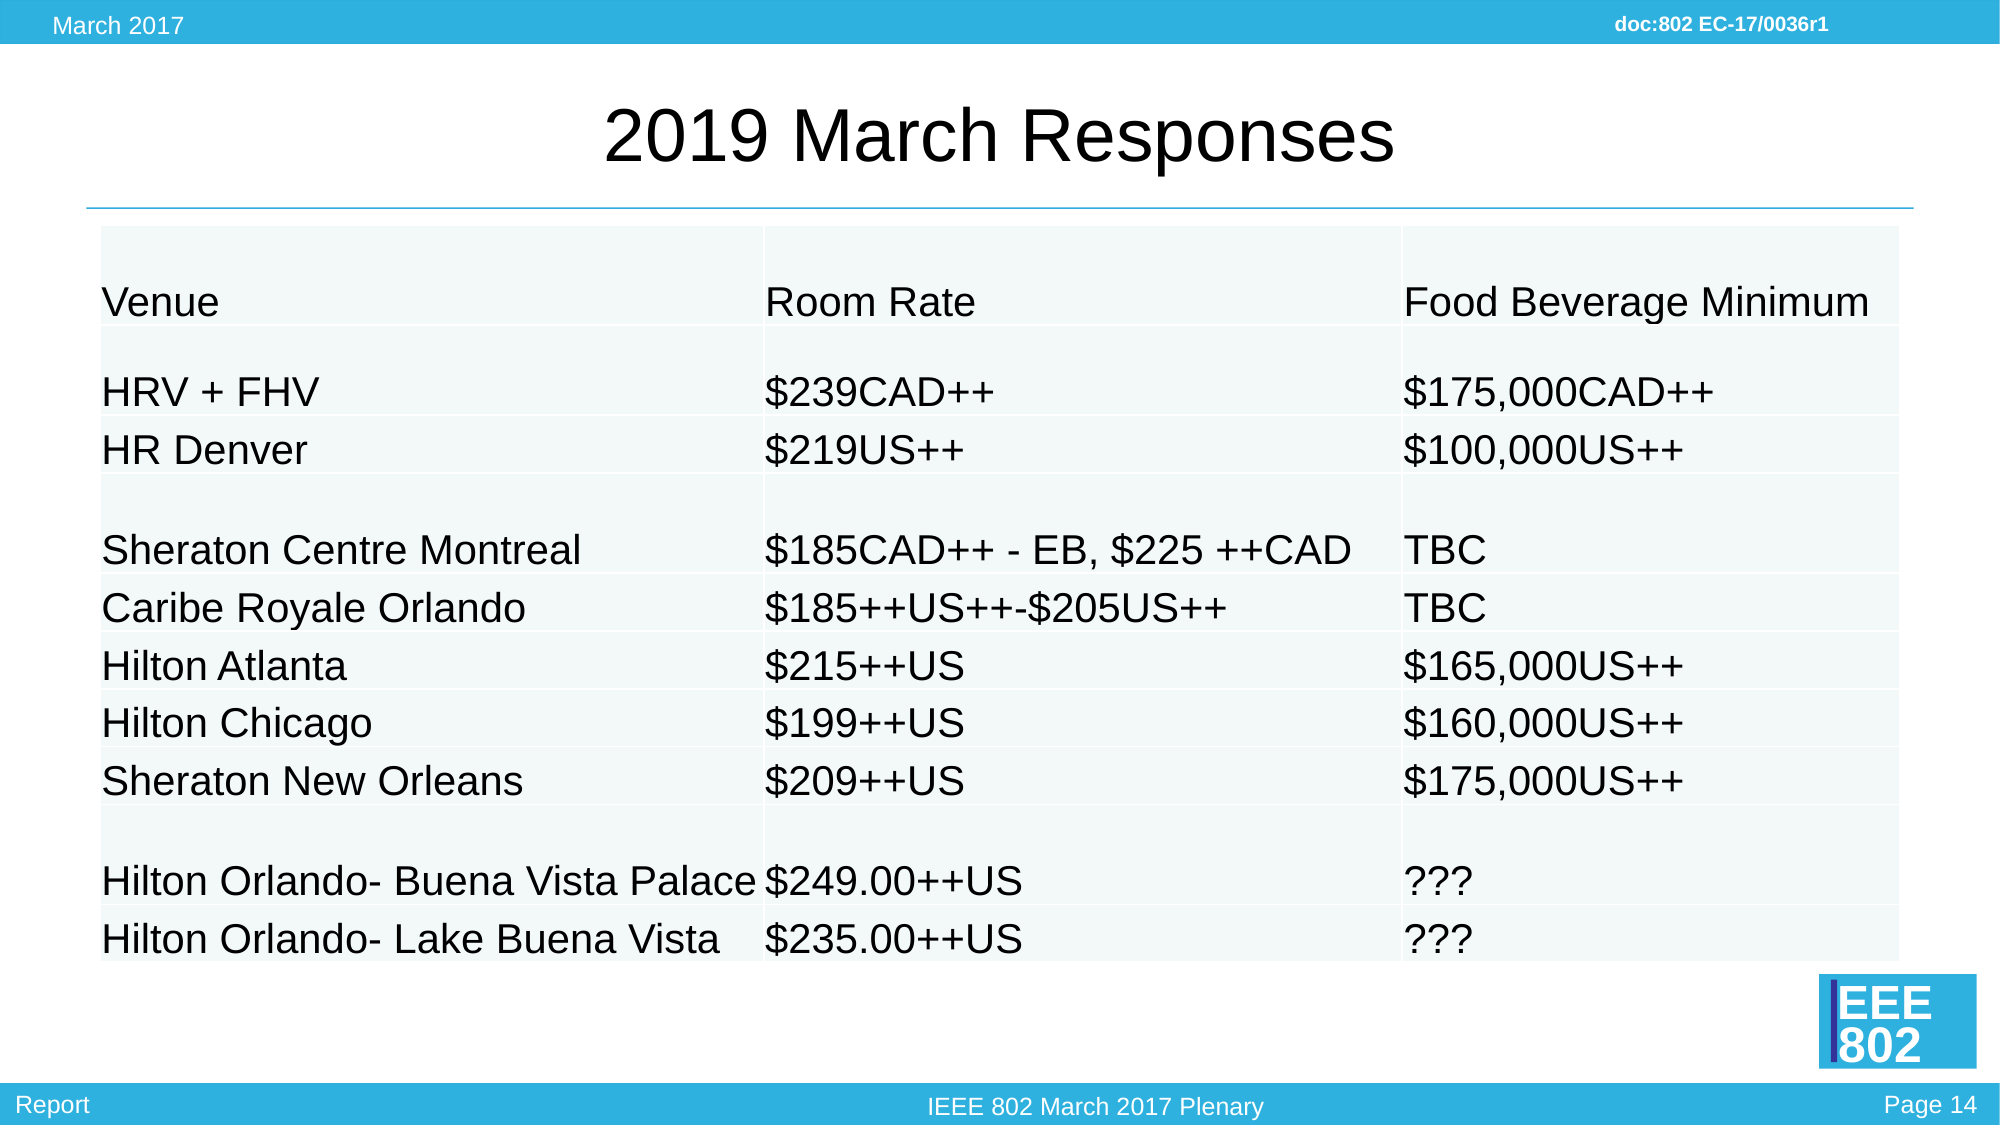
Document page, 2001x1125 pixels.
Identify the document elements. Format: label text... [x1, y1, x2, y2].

table_cell Hilton Chicago [101, 690, 763, 746]
table_cell $209++US [765, 747, 1401, 804]
table_cell $175,000US++ [1403, 747, 1899, 804]
table_cell ??? [1403, 805, 1899, 904]
table_cell $165,000US++ [1403, 632, 1899, 688]
table_cell Hilton Orlando- Lake Buena Vista [101, 905, 763, 961]
table_cell Sheraton New Orleans [101, 747, 763, 804]
table_cell $239CAD++ [765, 326, 1401, 414]
table_cell Hilton Orlando- Buena Vista Palace [101, 805, 763, 904]
table_cell $249.00++US [765, 805, 1401, 904]
table_cell $100,000US++ [1403, 416, 1899, 472]
title 2019 March Responses [99, 66, 1900, 197]
table_cell $235.00++US [765, 905, 1401, 961]
table_cell $160,000US++ [1403, 690, 1899, 746]
table_cell $215++US [765, 632, 1401, 688]
table_header Venue [101, 226, 763, 324]
table_cell $175,000CAD++ [1403, 326, 1899, 414]
table_cell TBC [1403, 574, 1899, 630]
table_cell $185++US++-$205US++ [765, 574, 1401, 630]
table_cell $185CAD++ - EB, $225 ++CAD [765, 474, 1401, 572]
table_cell $219US++ [765, 416, 1401, 472]
table_cell Hilton Atlanta [101, 632, 763, 688]
table_cell Caribe Royale Orlando [101, 574, 763, 630]
table_cell HR Denver [101, 416, 763, 472]
table_header Room Rate [765, 226, 1401, 324]
table_cell HRV + FHV [101, 326, 763, 414]
table_cell $199++US [765, 690, 1401, 746]
table_header Food Beverage Minimum [1403, 226, 1899, 324]
table_cell TBC [1403, 474, 1899, 572]
table_cell Sheraton Centre Montreal [101, 474, 763, 572]
table_cell ??? [1403, 905, 1899, 961]
